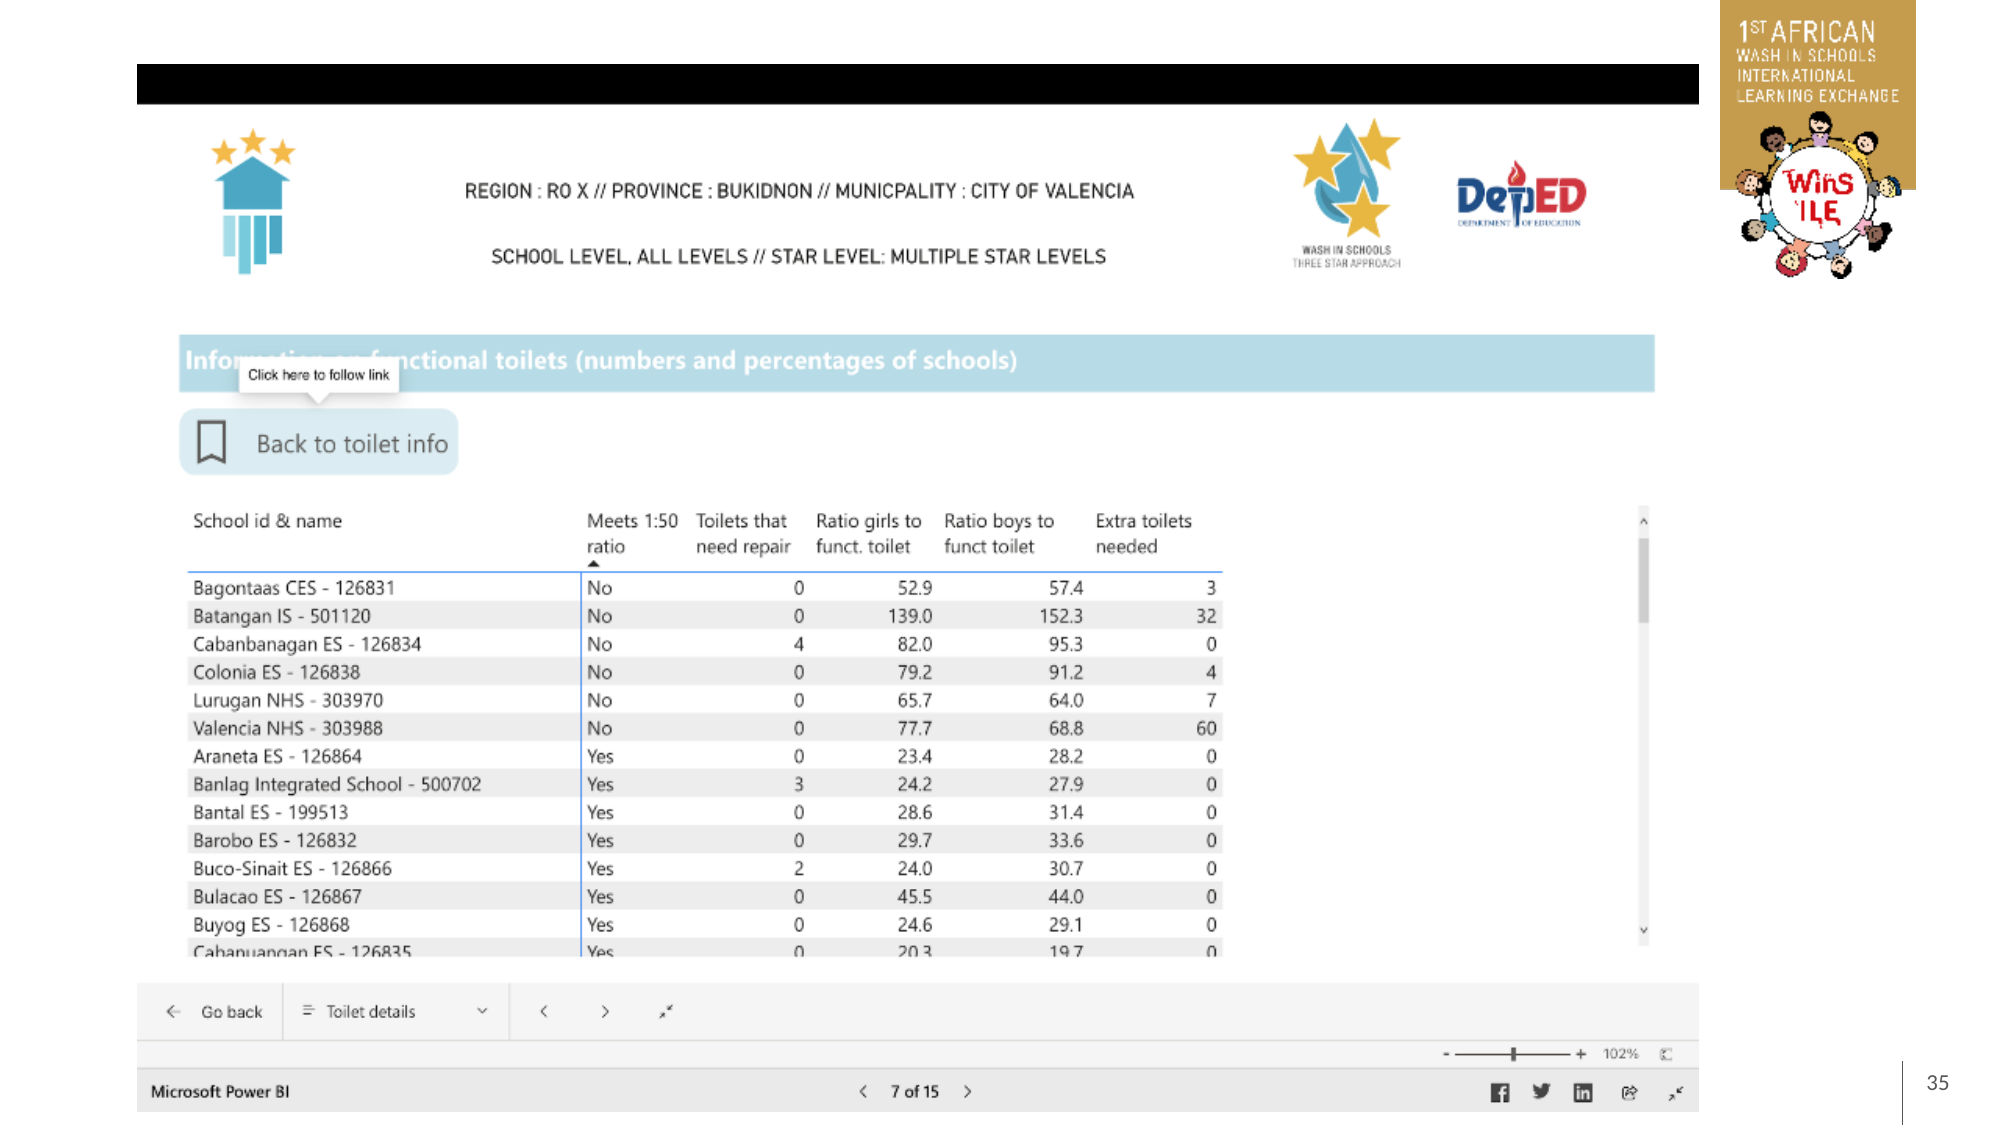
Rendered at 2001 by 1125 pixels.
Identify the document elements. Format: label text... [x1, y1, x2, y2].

picture [137, 64, 1699, 1112]
picture [1720, 0, 1916, 279]
slide_number 35 [1911, 1051, 1990, 1112]
